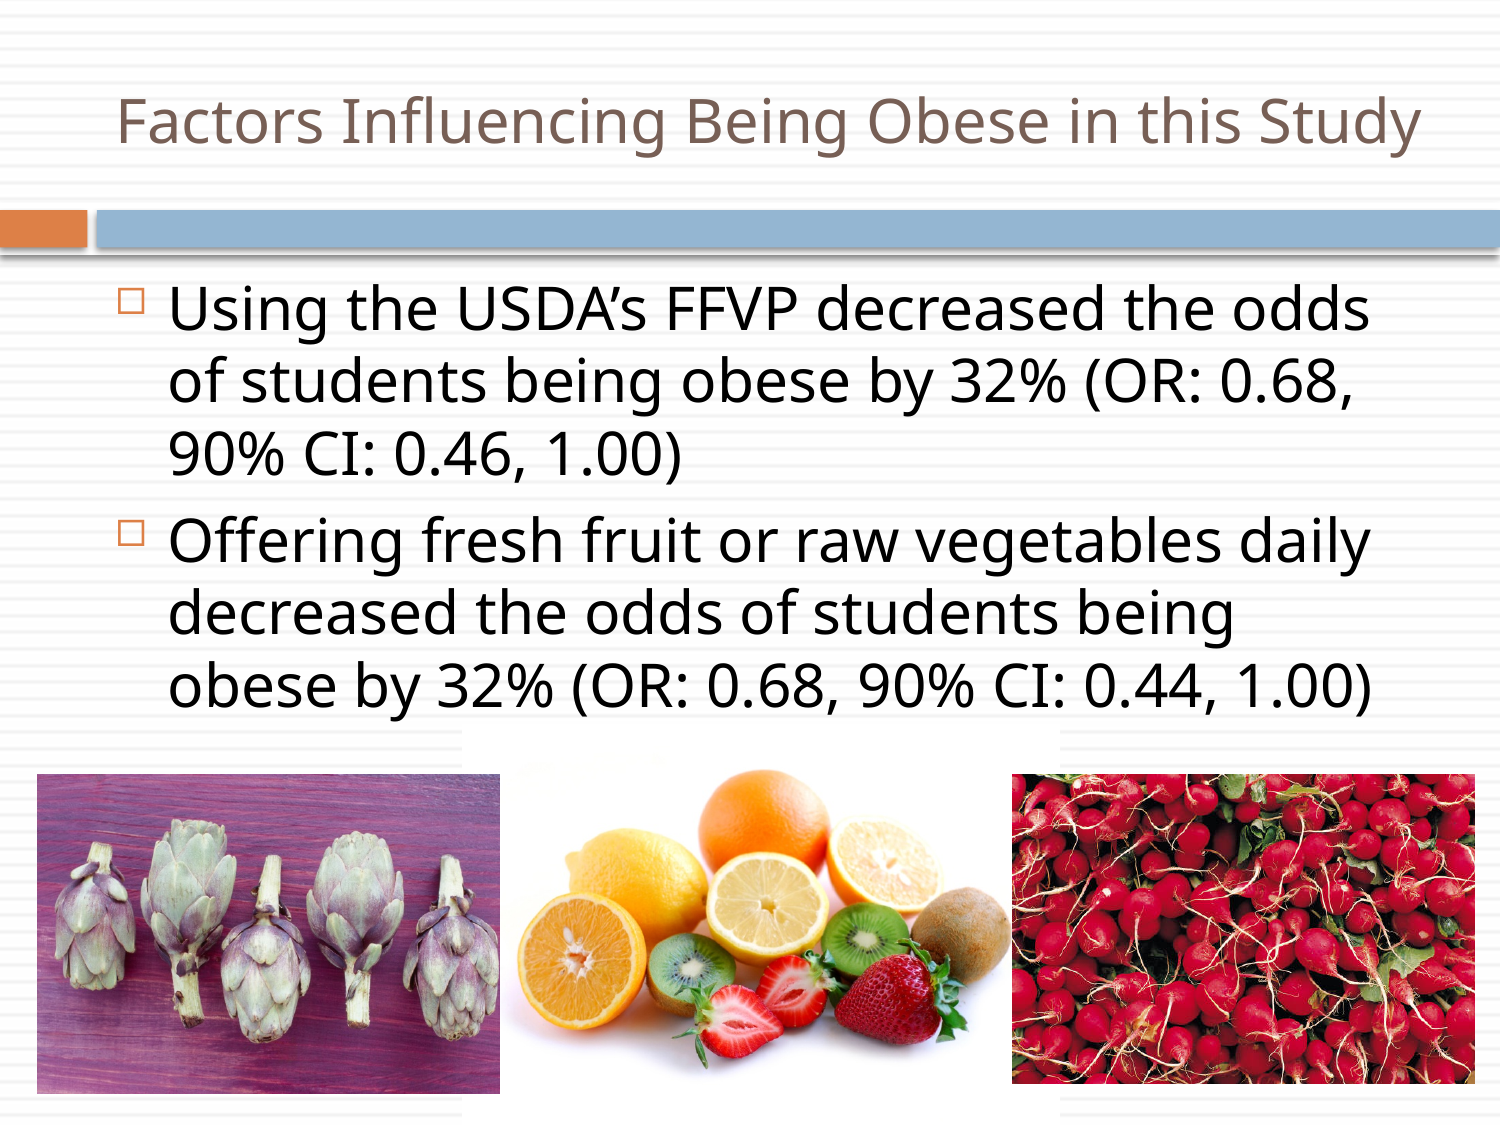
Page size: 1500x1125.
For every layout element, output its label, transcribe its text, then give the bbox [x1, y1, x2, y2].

picture [37, 724, 1476, 1125]
title Factors Influencing Being Obese in this Study [100, 37, 1438, 200]
list Using the USDA’s FFVP decreased the odds of students being obese by 32% (OR: 0.68, 90% CI: 0.46, 1.00) Offering fresh fruit or raw vegetables daily decreased the odds of students being obese by 32% (OR: 0.68, 90% CI: 0.44, 1.00) [100, 262, 1438, 773]
